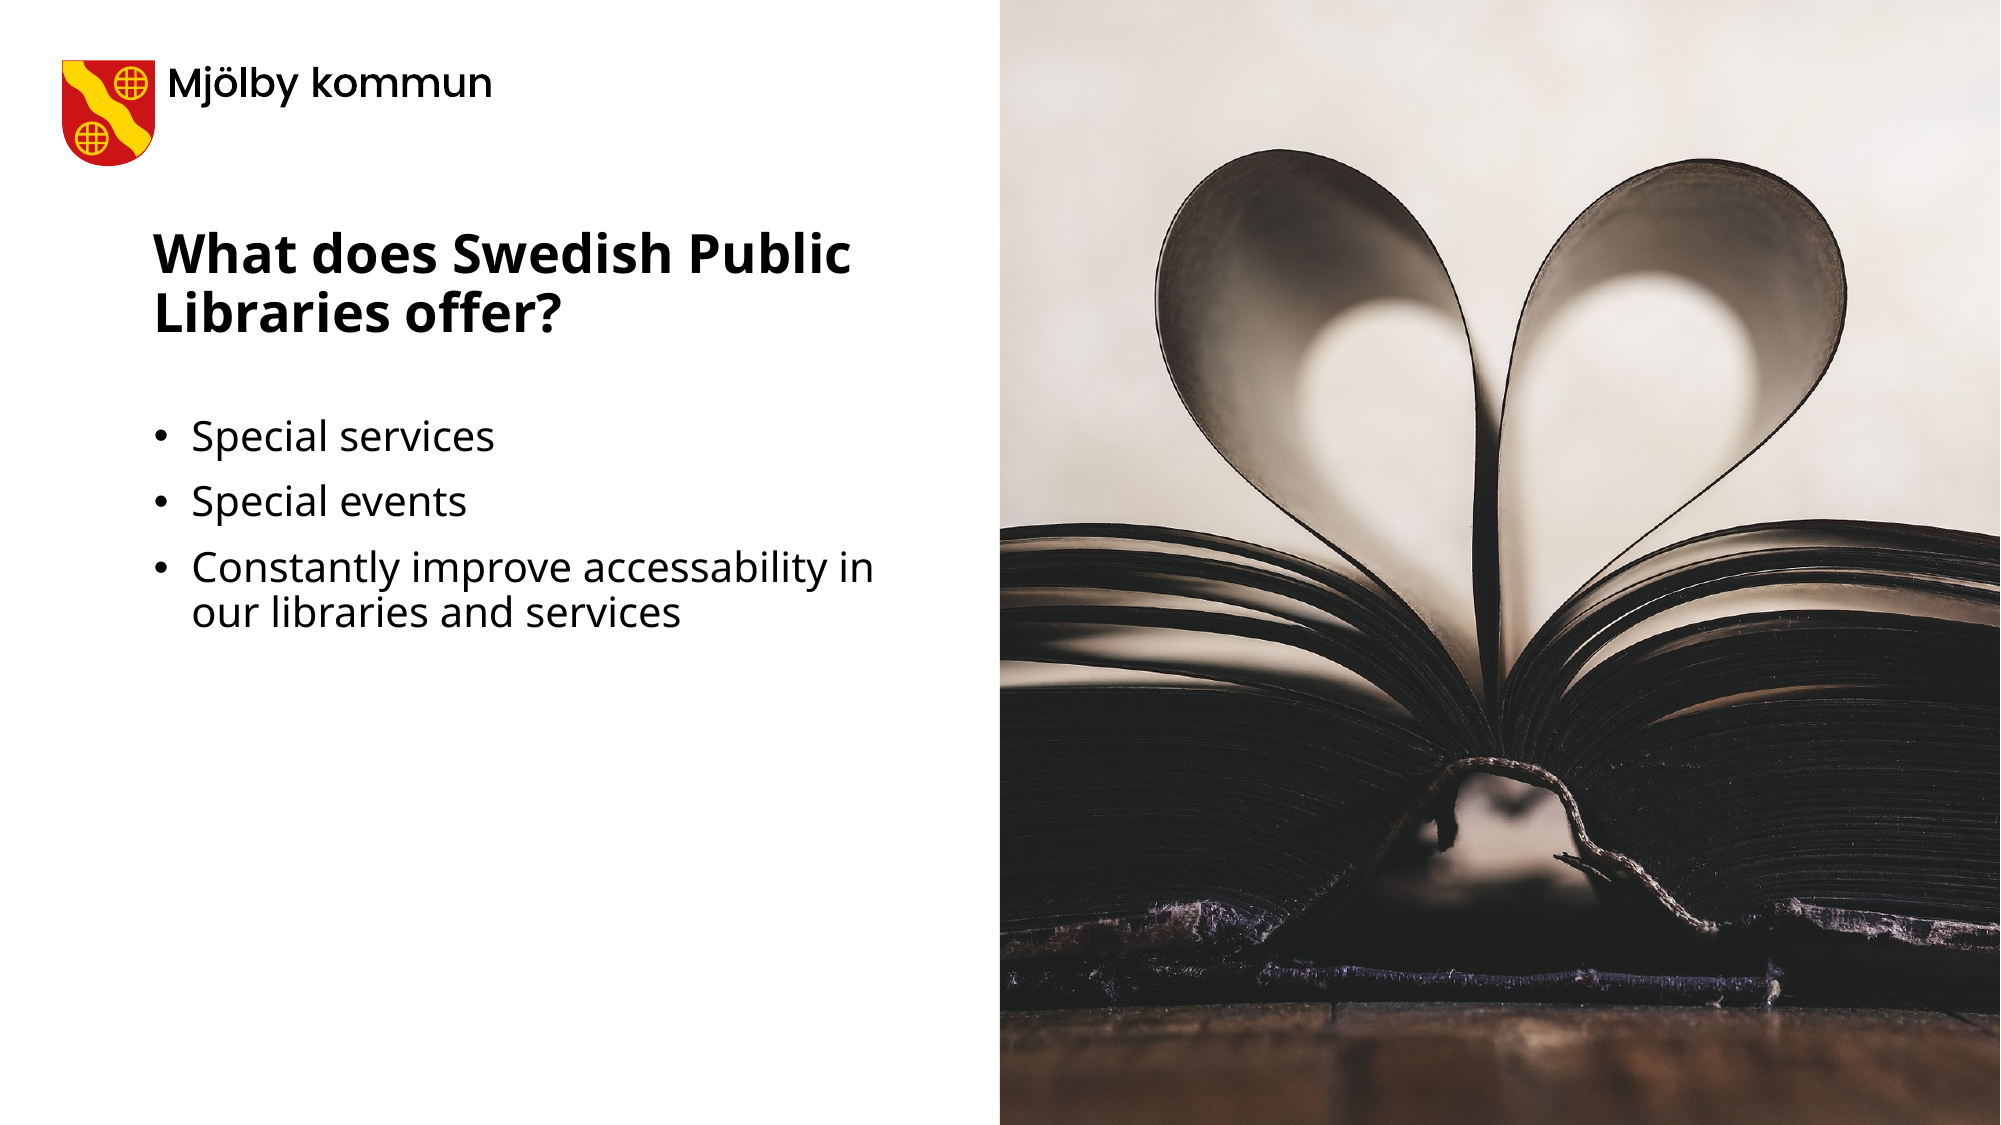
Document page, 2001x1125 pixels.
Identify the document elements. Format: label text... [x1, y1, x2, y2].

title What does Swedish Public Libraries offer? [153, 234, 932, 343]
list Special services Special events Constantly improve accessability in our libraries and services [153, 343, 933, 1007]
picture [999, 0, 2000, 1125]
